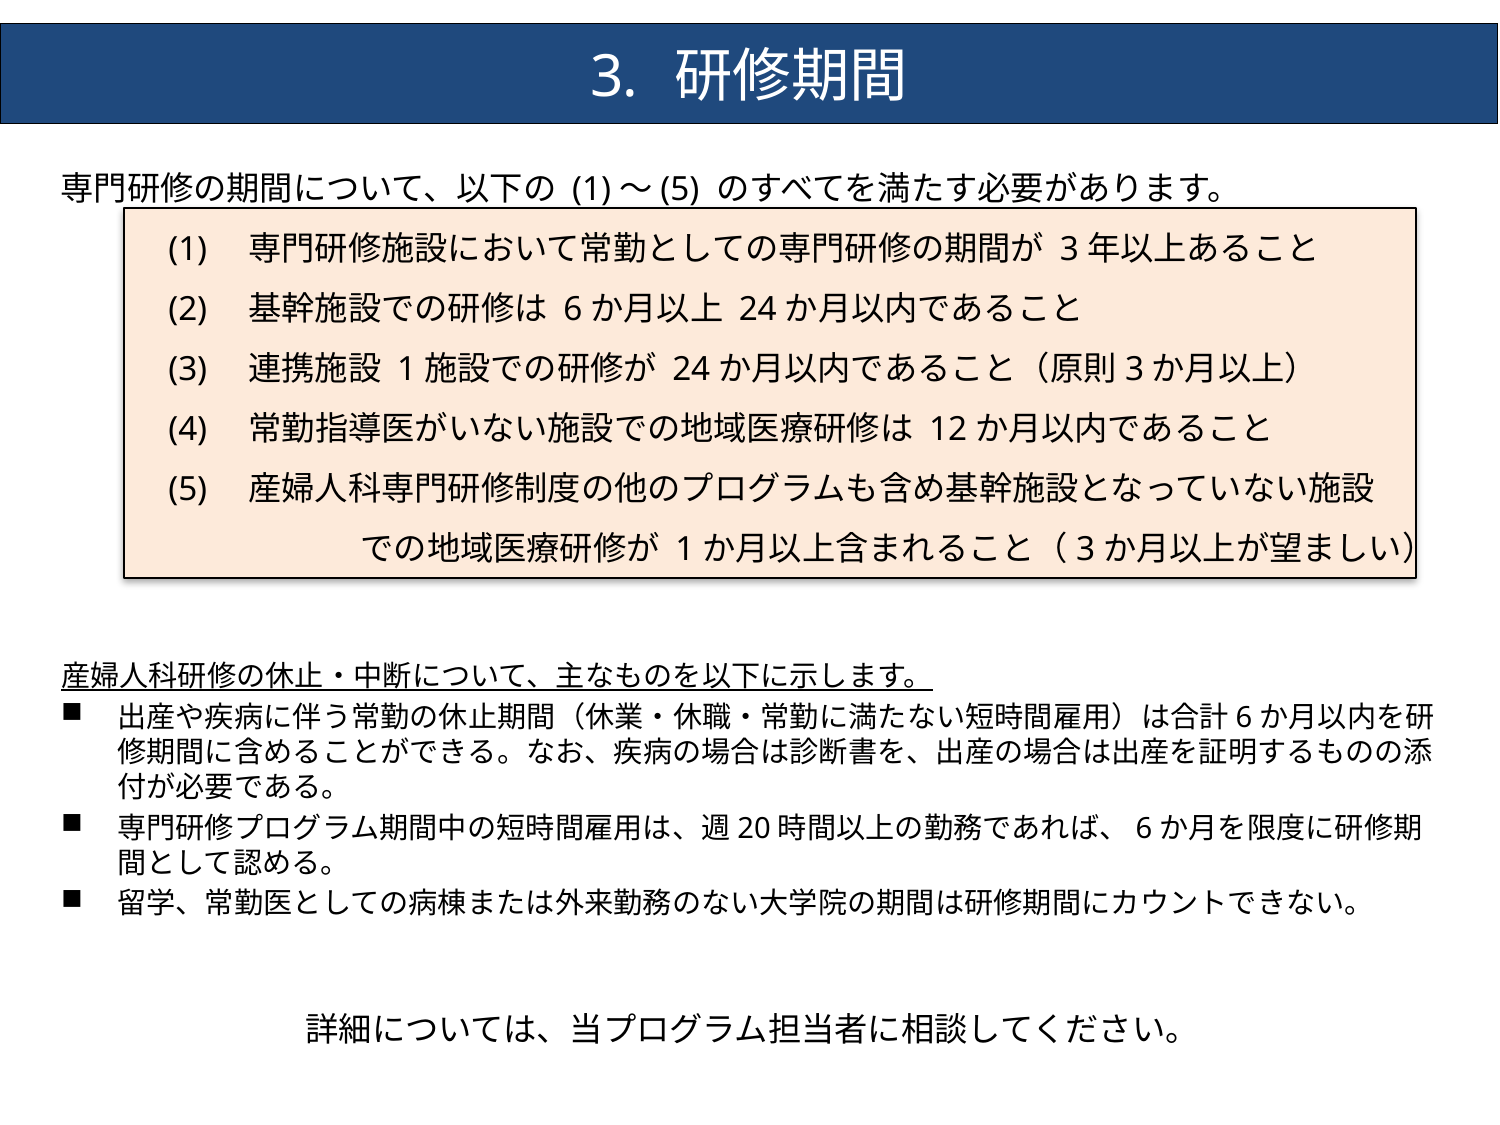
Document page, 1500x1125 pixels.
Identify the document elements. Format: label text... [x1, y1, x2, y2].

title 研修期間 [0, 23, 1498, 124]
list 産婦人科研修の休止・中断について、主なものを以下に示します。 出産や疾病に伴う常勤の休止期間（休業・休職・常勤に満たない短時間雇用）は合計6か月以内を研修期間に含めることができる。なお、疾病の場合は診断書を、出産の場合は出産を証明するものの添付が必要である。 専門研修プログラム期間中の短時間雇用は、週20時間以上の勤務であれば、6か月を限度に研修期間として認める。 留学、常勤医としての病棟または外来勤務のない大学院の期間は研修期間にカウントできない。 詳細については、当プログラム担当者に相談してください。 [45, 649, 1459, 1047]
text_box 専門研修の期間について、以下の (1)〜(5) のすべてを満たす必要があります。 (1) 専門研修施設において常勤としての専門研修の期間が 3年以上あること (2) 基幹施設での研修は 6か月以上 24か月以内であること (3) 連携施設 1施設での研修が 24か月以内であること（原則3か月以上） (4) 常勤指導医がいない施設での地域医療研修は 12か月以内であること (5) 産婦人科専門研修制度の他のプログラムも含め基幹施設となっていない施設 での地域医療研修が 1か月以上含まれること（3か月以上が望ましい） [45, 140, 1477, 634]
